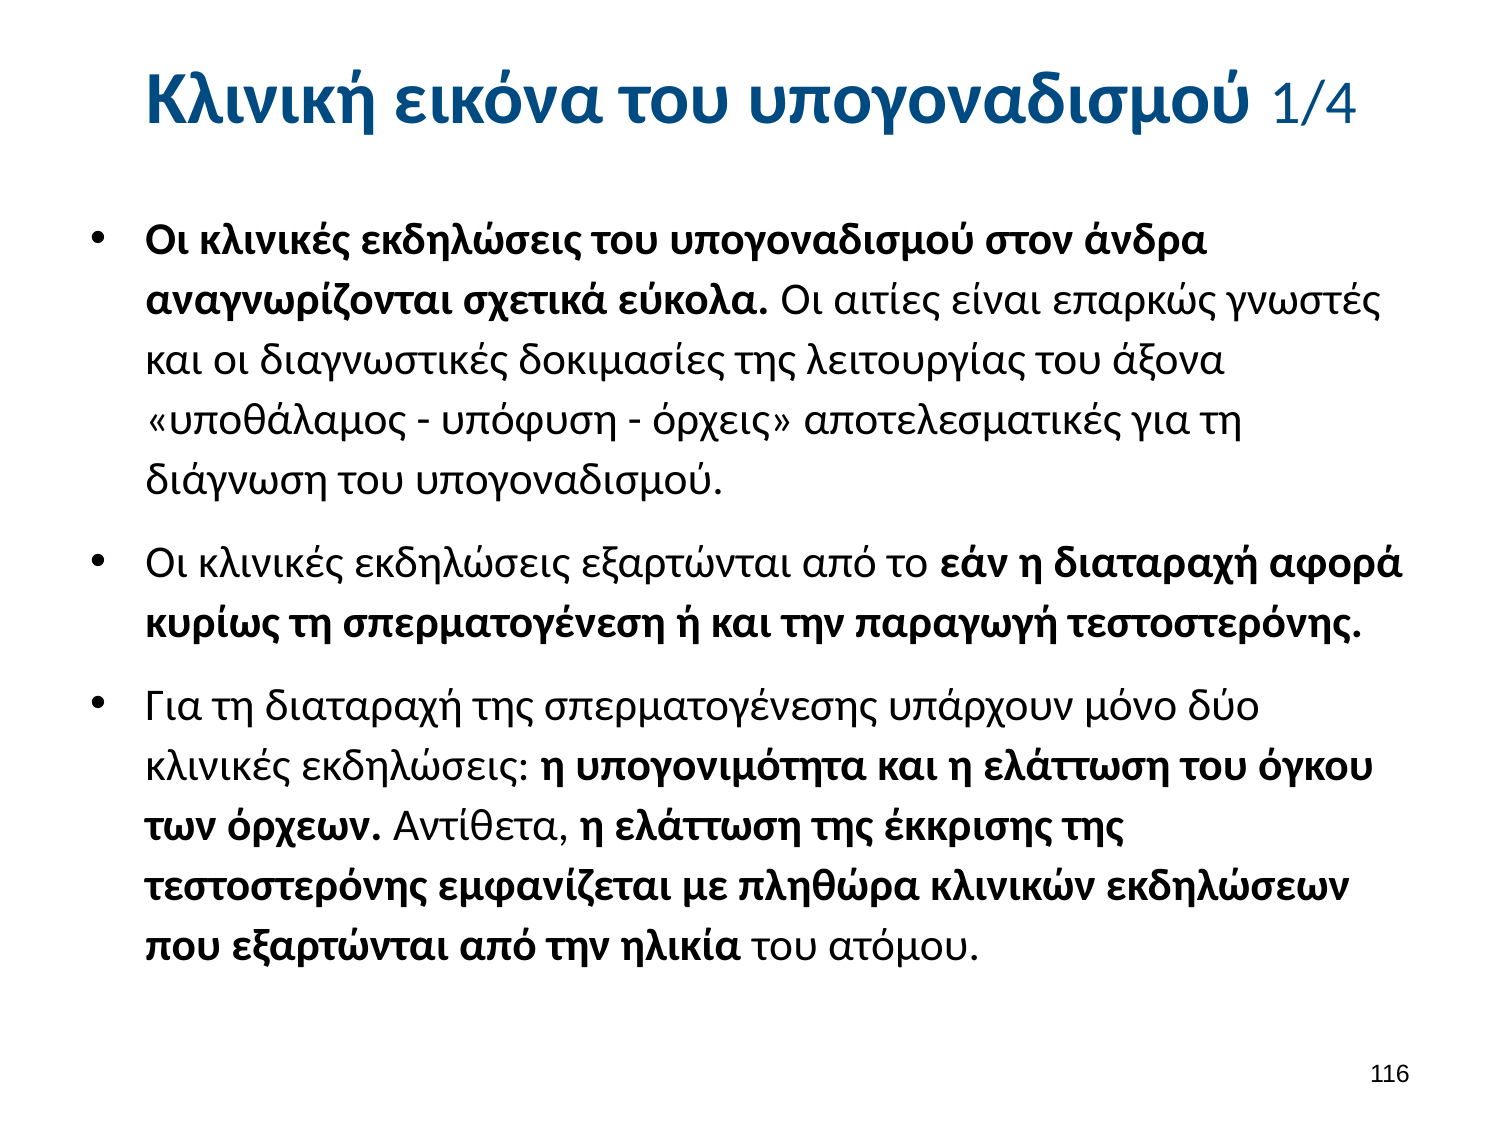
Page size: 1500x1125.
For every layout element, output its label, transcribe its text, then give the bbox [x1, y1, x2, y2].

slide_number 115 [1074, 1042, 1425, 1103]
title Κλινική εικόνα του υπογοναδισμού 1/4 [76, 19, 1427, 169]
list Οι κλινικές εκδηλώσεις του υπογοναδισμού στον άνδρα αναγνωρίζονται σχετικά εύκολα. Οι αιτίες είναι επαρκώς γνωστές και οι διαγνωστικές δοκιμασίες της λειτουργίας του άξονα «υποθάλαμος - υπόφυση - όρχεις» αποτελεσματικές για τη διάγνωση του υπογοναδισμού. Οι κλινικές εκδηλώσεις εξαρτώνται από το εάν η διαταραχή αφορά κυρίως τη σπερματογένεση ή και την παραγωγή τεστοστερόνης. Για τη διαταραχή της σπερματογένεσης υπάρχουν μόνο δύο κλινικές εκδηλώσεις: η υπογονιμότητα και η ελάττωση του όγκου των όρχεων. Αντίθετα, η ελάττωση της έκκρισης της τεστοστερόνης εμφανίζεται με πληθώρα κλινικών εκδηλώσεων που εξαρτώνται από την ηλικία του ατόμου. [75, 196, 1425, 1024]
